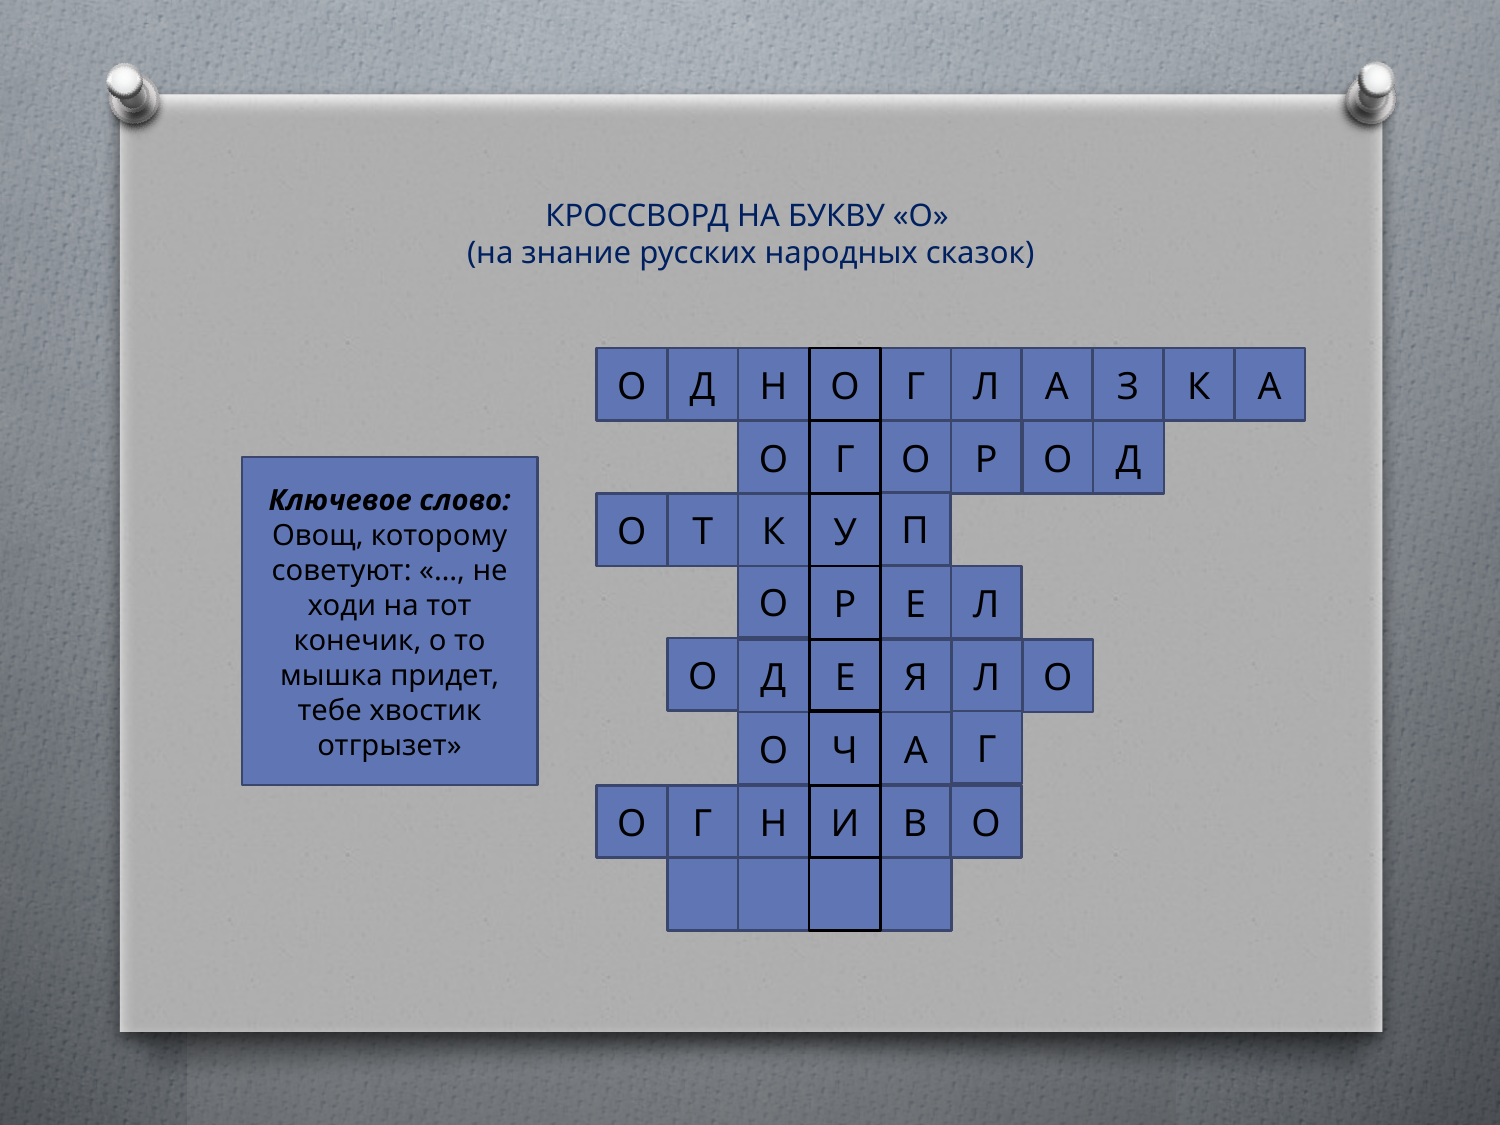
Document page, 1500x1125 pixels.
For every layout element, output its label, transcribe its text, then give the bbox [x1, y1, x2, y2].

text_box [882, 859, 953, 932]
text_box Д [737, 638, 808, 713]
text_box О [949, 784, 1023, 859]
text_box О [1021, 638, 1094, 713]
text_box З [1091, 347, 1162, 419]
text_box Р [952, 419, 1021, 495]
text_box Л [950, 640, 1021, 710]
text_box У [808, 492, 882, 565]
text_box Н [737, 347, 808, 422]
text_box Г [808, 419, 882, 492]
text_box А [1023, 347, 1091, 419]
text_box О [882, 419, 952, 491]
text_box К [737, 492, 808, 567]
text_box О [737, 422, 808, 492]
text_box [808, 857, 882, 932]
text_box В [882, 786, 949, 859]
text_box Д [1094, 419, 1165, 495]
text_box Л [952, 347, 1023, 419]
text_box И [808, 787, 882, 857]
text_box Г [666, 784, 739, 857]
text_box О [737, 567, 808, 638]
text_box О [808, 347, 882, 419]
text_box Г [950, 710, 1023, 784]
text_box Р [808, 565, 882, 641]
text_box П [882, 491, 952, 566]
text_box О [1021, 419, 1094, 495]
text_box А [1235, 347, 1306, 422]
text_box Л [952, 565, 1023, 640]
text_box Н [739, 786, 808, 859]
text_box К [1162, 347, 1235, 422]
text_box Д [666, 347, 737, 422]
title КРОССВОРД НА БУКВУ «О» (на знание русских народных сказок) [179, 134, 1323, 332]
text_box О [595, 784, 666, 859]
text_box Ч [808, 711, 882, 787]
text_box Ключевое слово: Овощ, которому советуют: «…, не ходи на тот конечик, о то мышка придет, тебе хвостик отгрызет» [241, 456, 539, 786]
picture [1317, 35, 1439, 156]
text_box Я [882, 640, 950, 711]
text_box [666, 857, 739, 932]
text_box О [737, 713, 808, 786]
text_box О [595, 492, 666, 567]
text_box [739, 859, 808, 932]
text_box Г [882, 347, 952, 419]
text_box А [882, 711, 953, 786]
text_box О [666, 637, 739, 712]
text_box Т [666, 492, 737, 567]
text_box Е [882, 566, 952, 640]
text_box Е [808, 641, 882, 711]
picture [75, 29, 198, 153]
text_box О [595, 347, 666, 422]
